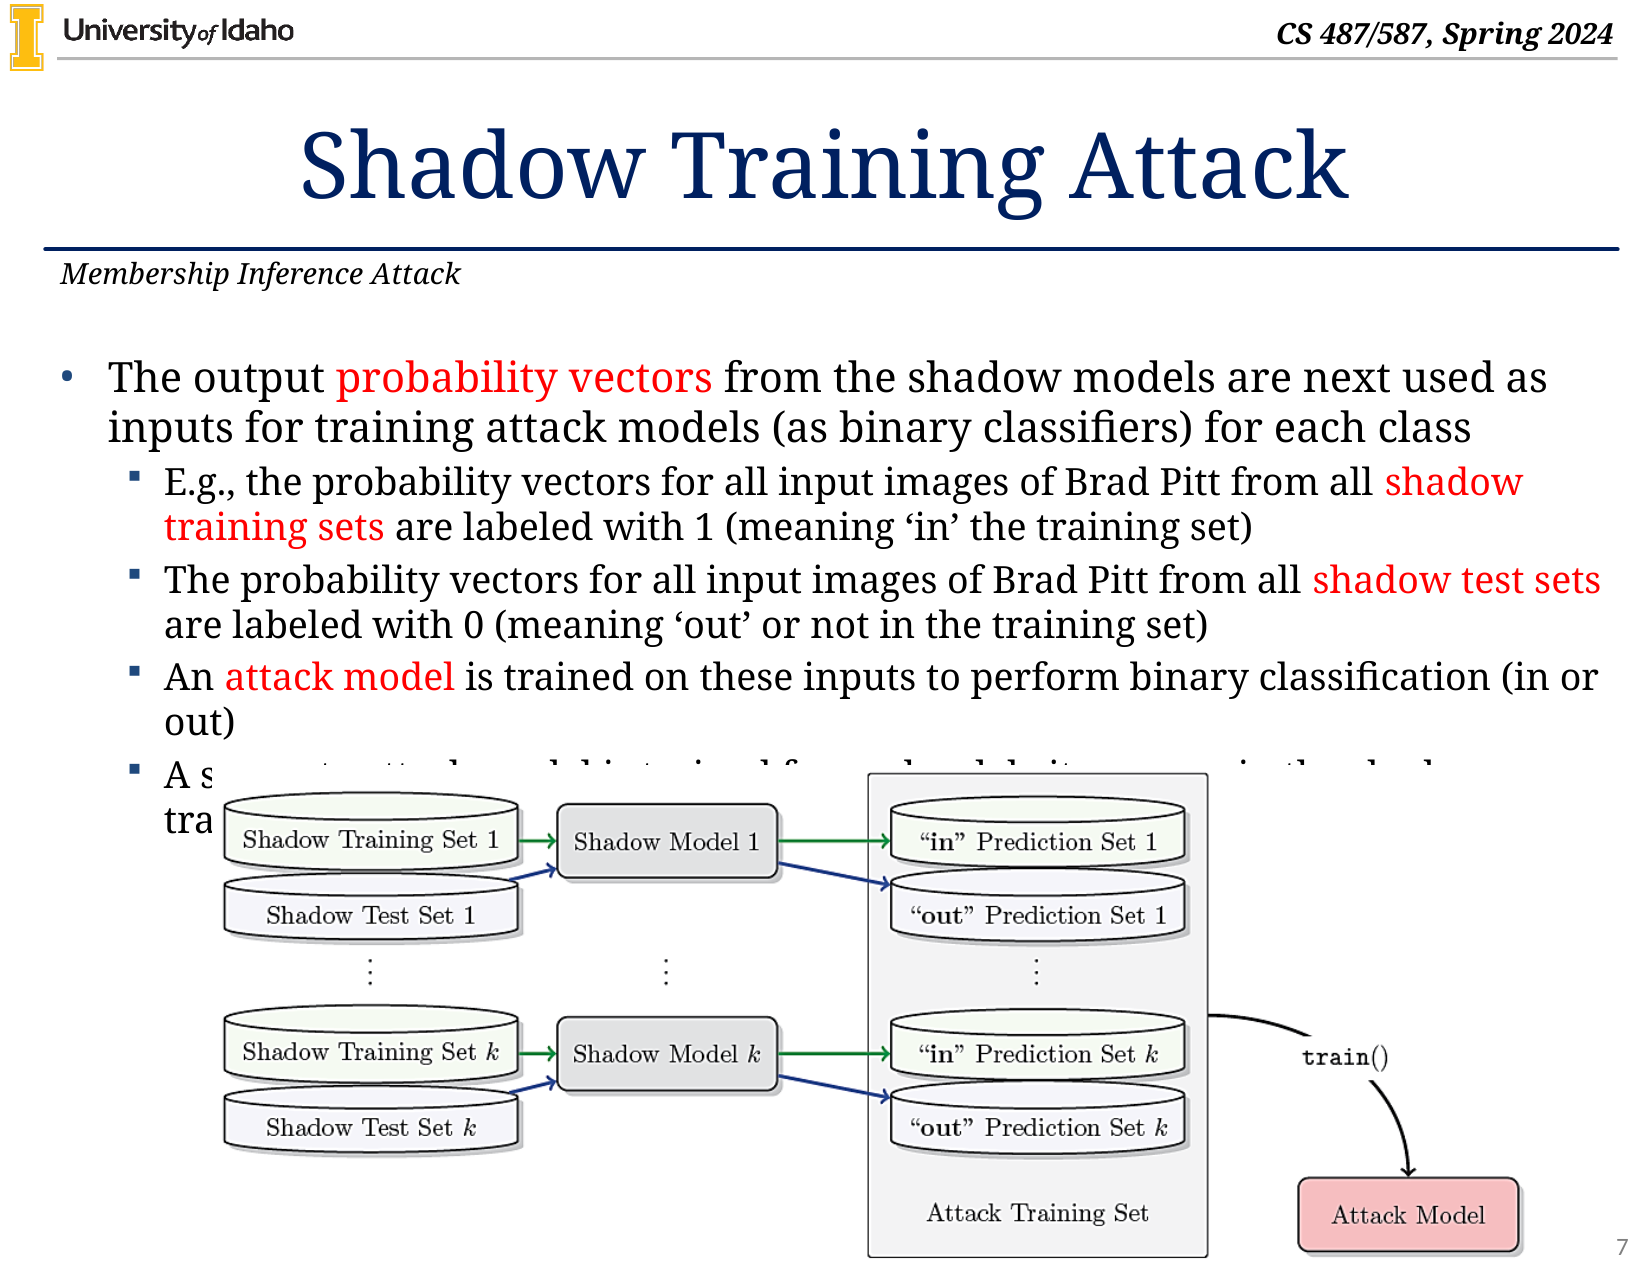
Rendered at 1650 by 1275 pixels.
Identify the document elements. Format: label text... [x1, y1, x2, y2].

title Shadow Training Attack [0, 75, 1650, 248]
picture [211, 765, 1534, 1264]
list Membership Inference Attack [45, 247, 1062, 306]
picture [9, 4, 48, 71]
list The output probability vectors from the shadow models are next used as inputs for training attack models (as binary classifiers) for each class E.g., the probability vectors for all input images of Brad Pitt from all shadow training sets are labeled with 1 (meaning ‘in’ the training set) The probability vectors for all input images of Brad Pitt from all shadow test sets are labeled with 0 (meaning ‘out’ or not in the training set) An attack model is trained on these inputs to perform binary classification (in or out) A separate attack model is trained for each celebrity person in the shadow training sets [45, 342, 1641, 1224]
picture [57, 2, 294, 52]
